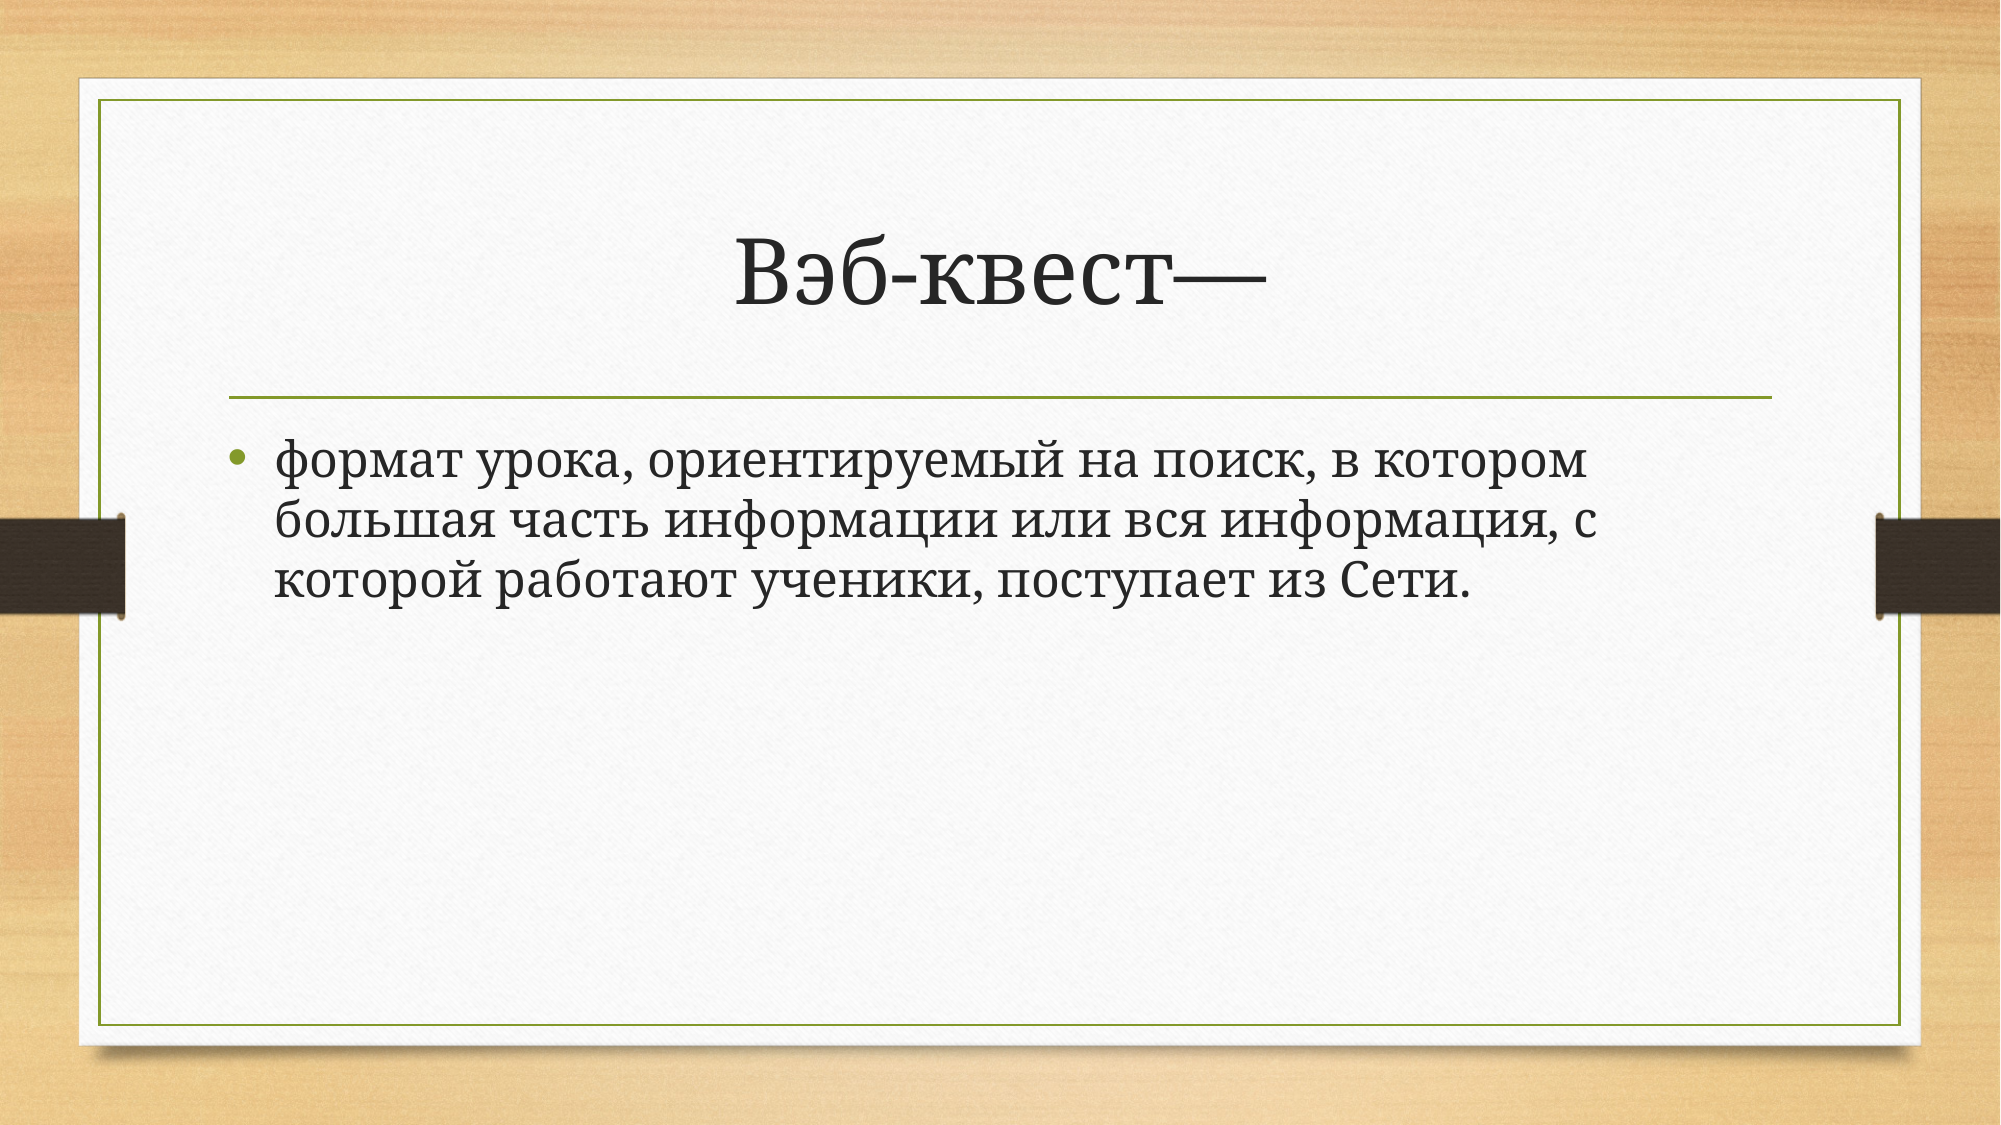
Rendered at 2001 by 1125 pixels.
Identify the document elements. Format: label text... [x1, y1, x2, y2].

picture [0, 0, 2001, 1125]
list формат урока, ориентируемый на поиск, в котором большая часть информации или вся информация, с которой работают ученики, поступает из Сети. [212, 419, 1788, 964]
title Вэб-квест— [212, 161, 1788, 375]
